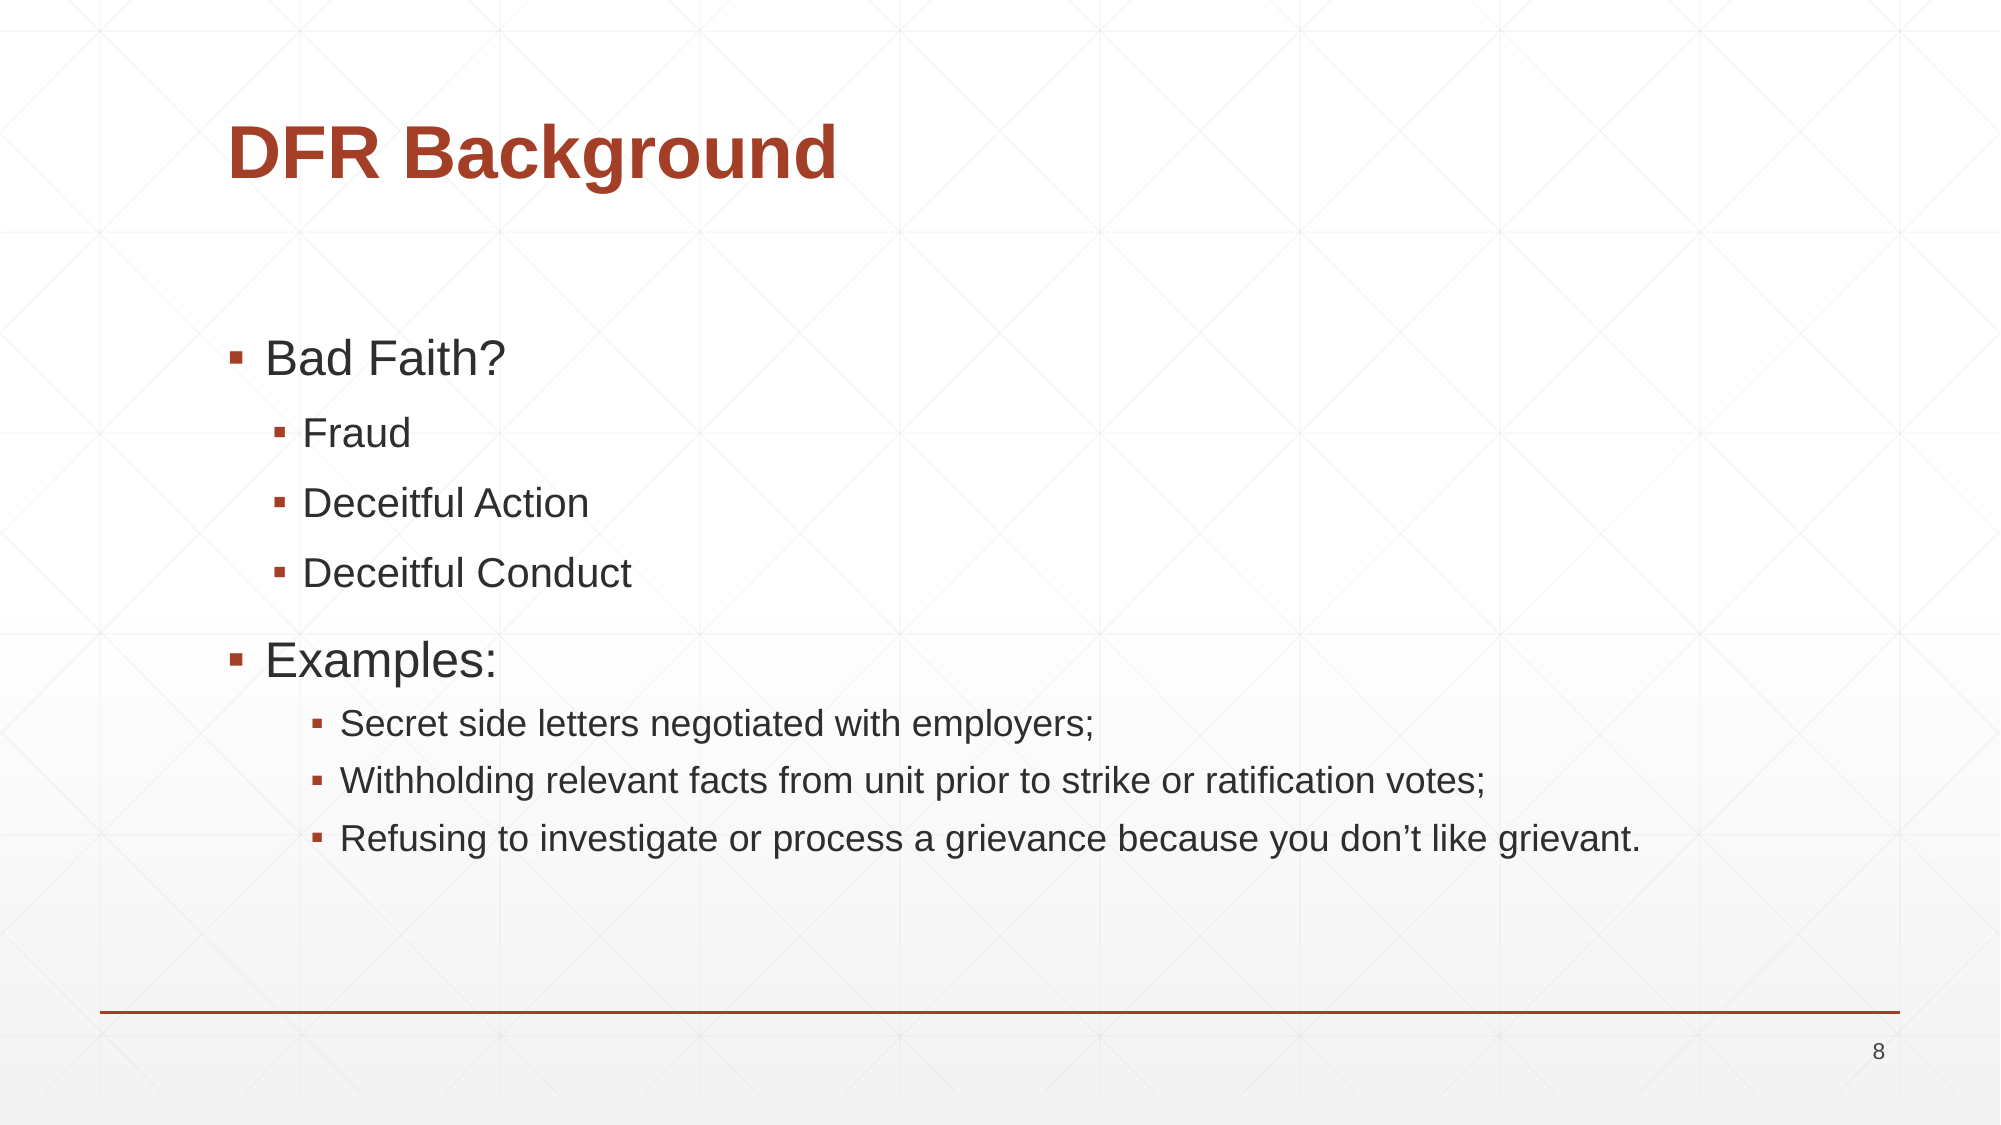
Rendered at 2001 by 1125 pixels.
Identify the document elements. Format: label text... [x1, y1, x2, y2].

slide_number 8 [1749, 1031, 1901, 1069]
title DFR Background [212, 56, 1788, 203]
list Bad Faith? Fraud Deceitful Action Deceitful Conduct Examples: Secret side letters negotiated with employers; Withholding relevant facts from unit prior to strike or ratification votes; Refusing to investigate or process a grievance because you don’t like grievant. [212, 324, 1788, 950]
